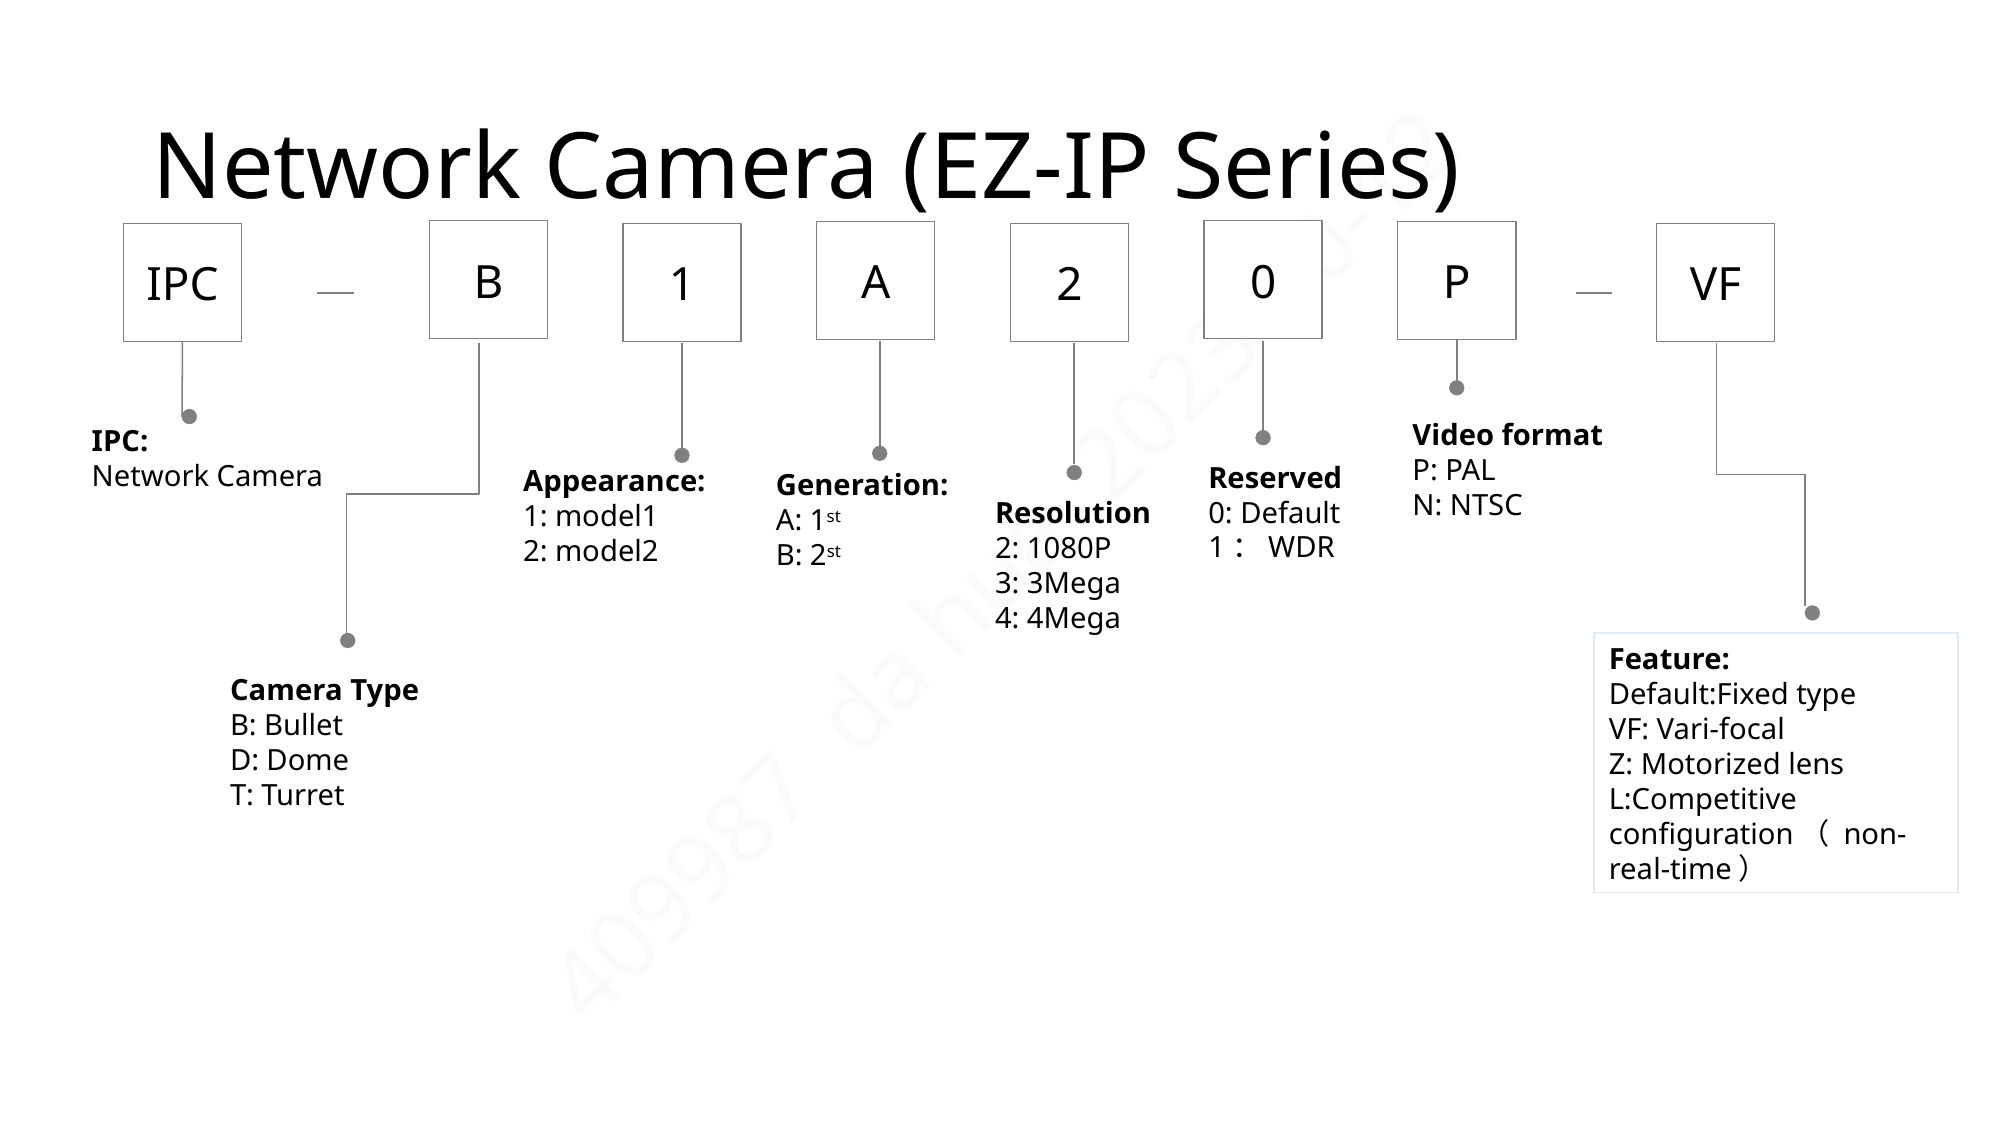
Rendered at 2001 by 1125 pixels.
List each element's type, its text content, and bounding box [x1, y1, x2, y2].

text_box Video format P: PAL N: NTSC [1397, 409, 1671, 529]
text_box [1449, 380, 1465, 396]
text_box 1 [622, 223, 741, 342]
text_box VF [1656, 278, 1775, 342]
text_box A [816, 278, 935, 340]
text_box IPC: Network Camera [76, 415, 402, 535]
text_box [1066, 465, 1082, 480]
text_box [182, 409, 197, 424]
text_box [674, 342, 690, 463]
text_box Camera Type B: Bullet D: Dome T: Turret [215, 664, 496, 819]
text_box Reserved 0: Default 1：WDR [1193, 451, 1440, 607]
text_box 0 [1204, 278, 1323, 339]
title Network Camera (EZ-IP Series) [137, 59, 1863, 278]
text_box P [1397, 278, 1516, 340]
text_box Feature: Default:Fixed type VF: Vari-focal Z: Motorized lens L:Competitive configuration（ non-real-time） [1594, 633, 1958, 893]
text_box Appearance: 1: model1 2: model2 [511, 456, 772, 573]
text_box [340, 633, 356, 648]
text_box B [429, 278, 548, 339]
text_box [1805, 605, 1820, 621]
text_box Generation: A: 1st B: 2st [764, 461, 984, 578]
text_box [1629, 430, 1892, 519]
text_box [261, 428, 565, 561]
text_box IPC [123, 223, 242, 342]
text_box [1255, 430, 1271, 446]
text_box 2 [1010, 278, 1129, 342]
text_box Resolution 2: 1080P 3: 3Mega 4: 4Mega [980, 486, 1230, 642]
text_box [872, 340, 888, 461]
